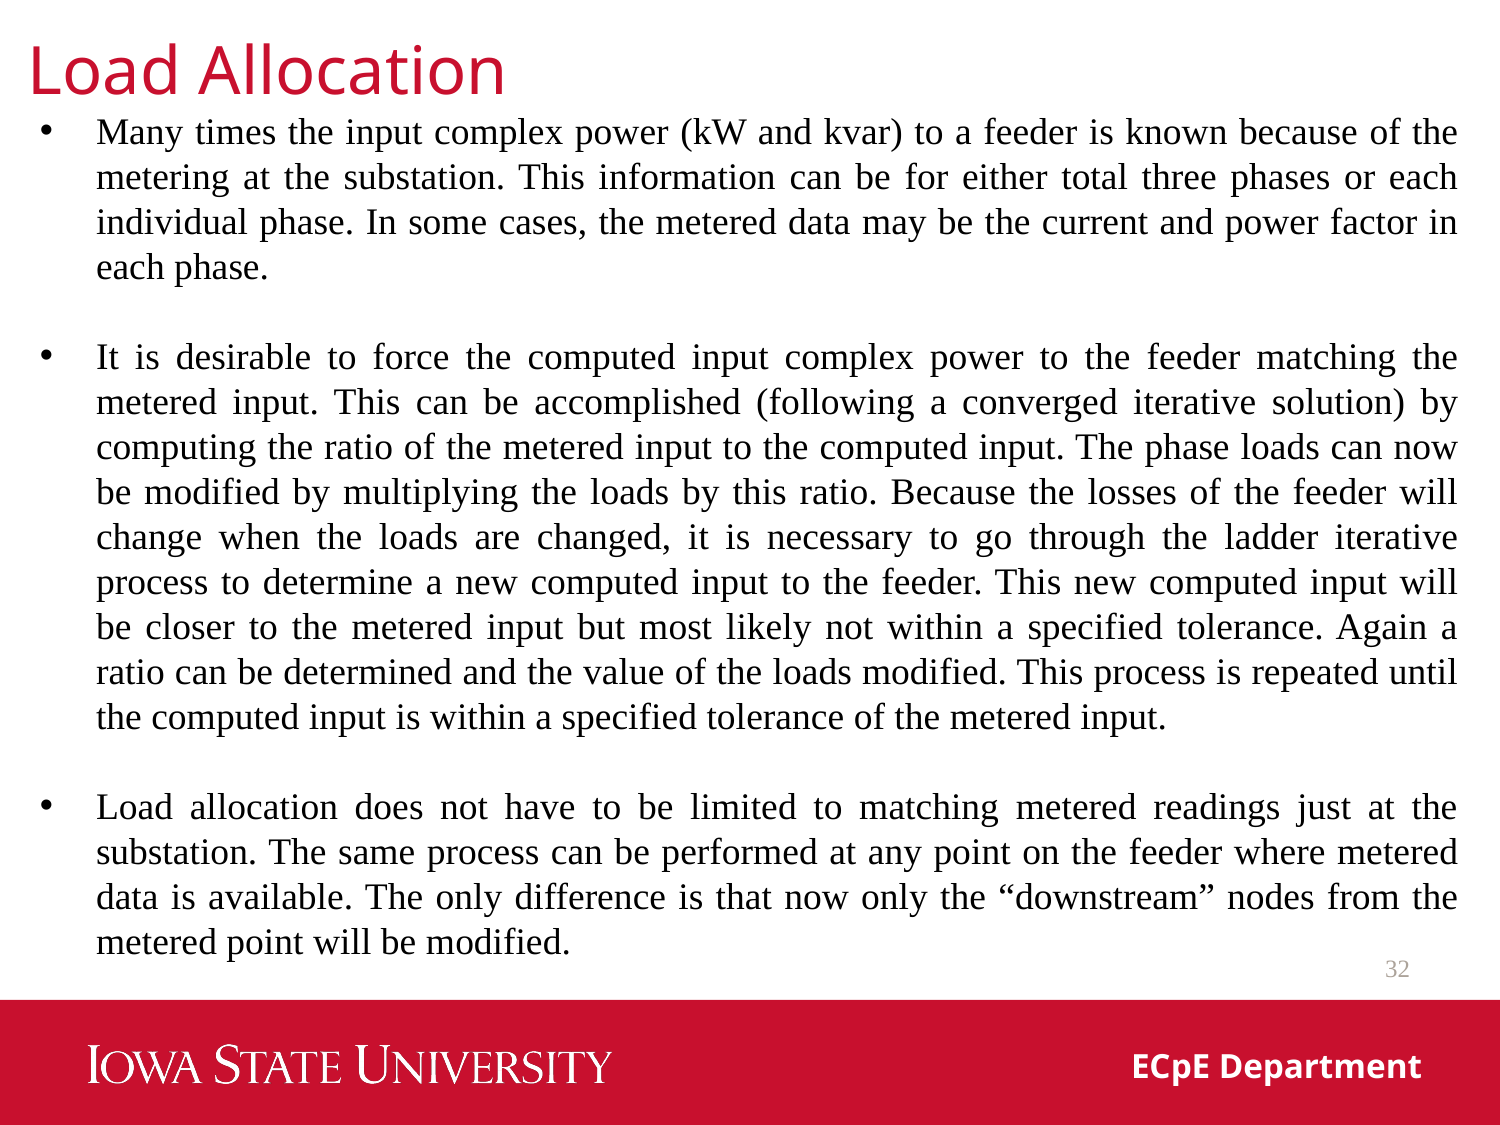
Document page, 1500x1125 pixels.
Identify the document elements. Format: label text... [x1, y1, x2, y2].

text_box Load Allocation [12, 20, 524, 116]
text_box Many times the input complex power (kW and kvar) to a feeder is known because of the metering at the substation. This information can be for either total three phases or each individual phase. In some cases, the metered data may be the current and power factor in each phase. It is desirable to force the computed input complex power to the feeder matching the metered input. This can be accomplished (following a converged iterative solution) by computing the ratio of the metered input to the computed input. The phase loads can now be modified by multiplying the loads by this ratio. Because the losses of the feeder will change when the loads are changed, it is necessary to go through the ladder iterative process to determine a new computed input to the feeder. This new computed input will be closer to the metered input but most likely not within a specified tolerance. Again a ratio can be determined and the value of the loads modified. This process is repeated until the computed input is within a specified tolerance of the metered input. Load allocation does not have to be limited to matching metered readings just at the substation. The same process can be performed at any point on the feeder where metered data is available. The only difference is that now only the “downstream” nodes from the metered point will be modified. [24, 100, 1475, 970]
slide_number 32 [1074, 970, 1425, 998]
picture [87, 1044, 613, 1088]
